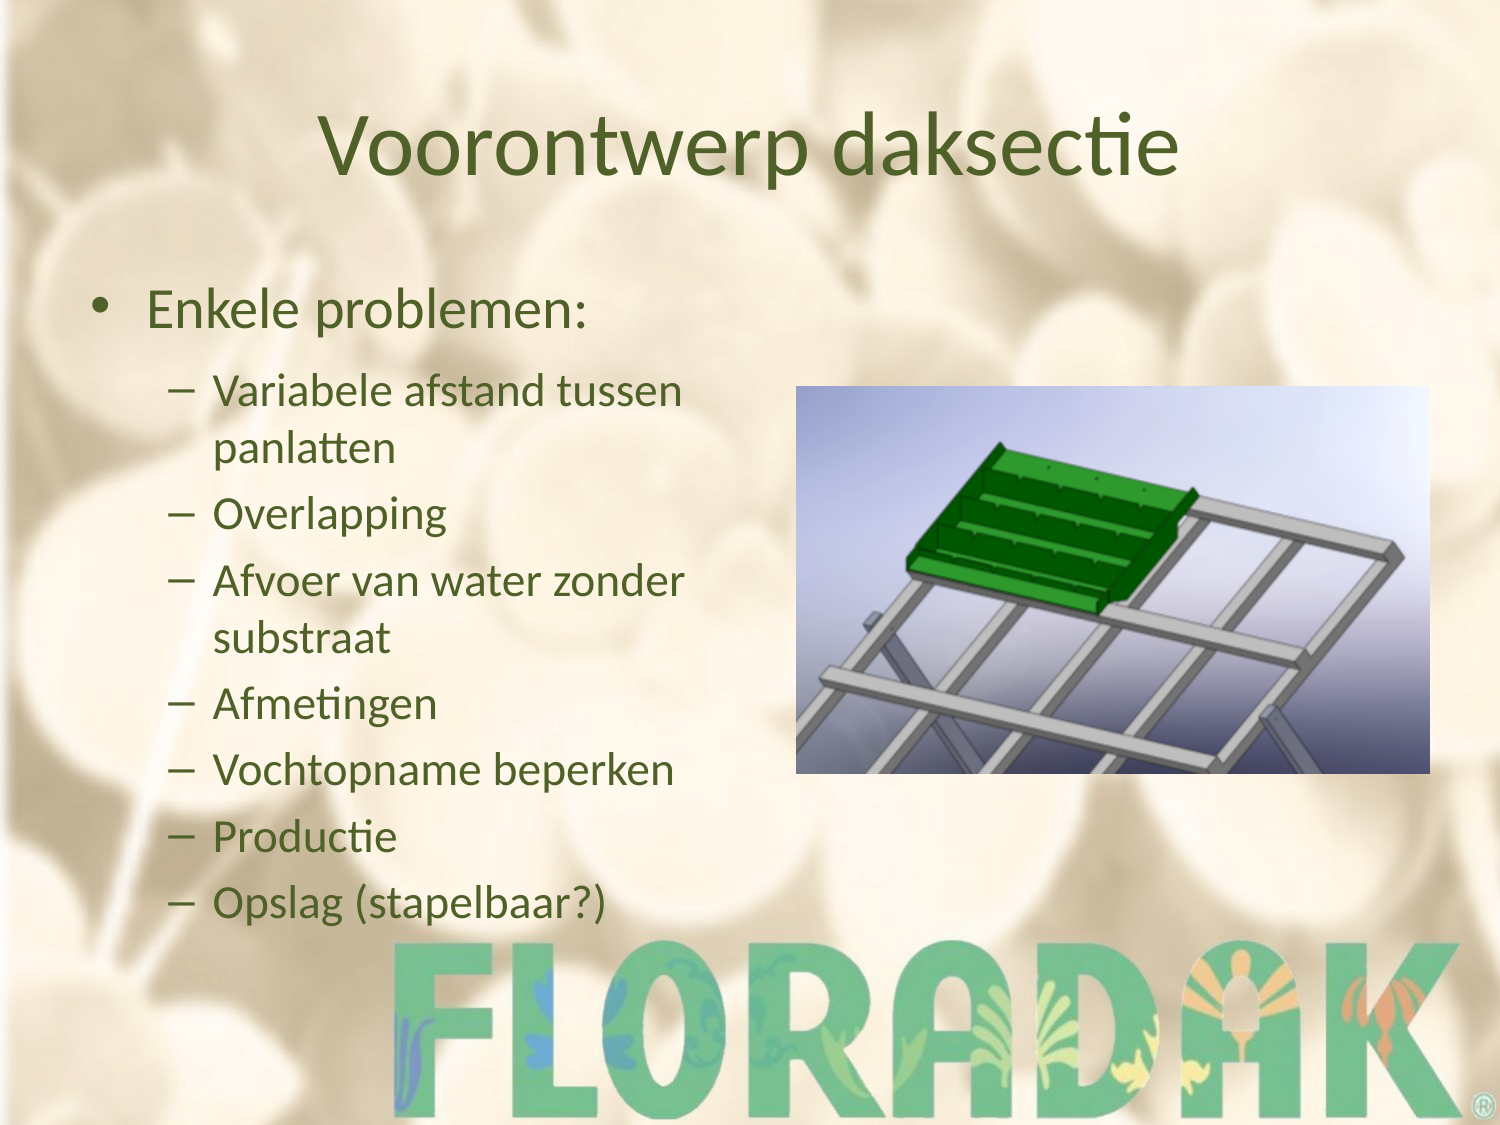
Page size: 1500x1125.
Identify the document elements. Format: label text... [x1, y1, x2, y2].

title Voorontwerp daksectie [75, 45, 1425, 233]
picture [796, 386, 1430, 774]
list Variabele afstand tussen panlatten Overlapping Afvoer van water zonder substraat Afmetingen Vochtopname beperken Productie Opslag (stapelbaar?) [82, 351, 739, 938]
list Enkele problemen: [75, 262, 1430, 352]
